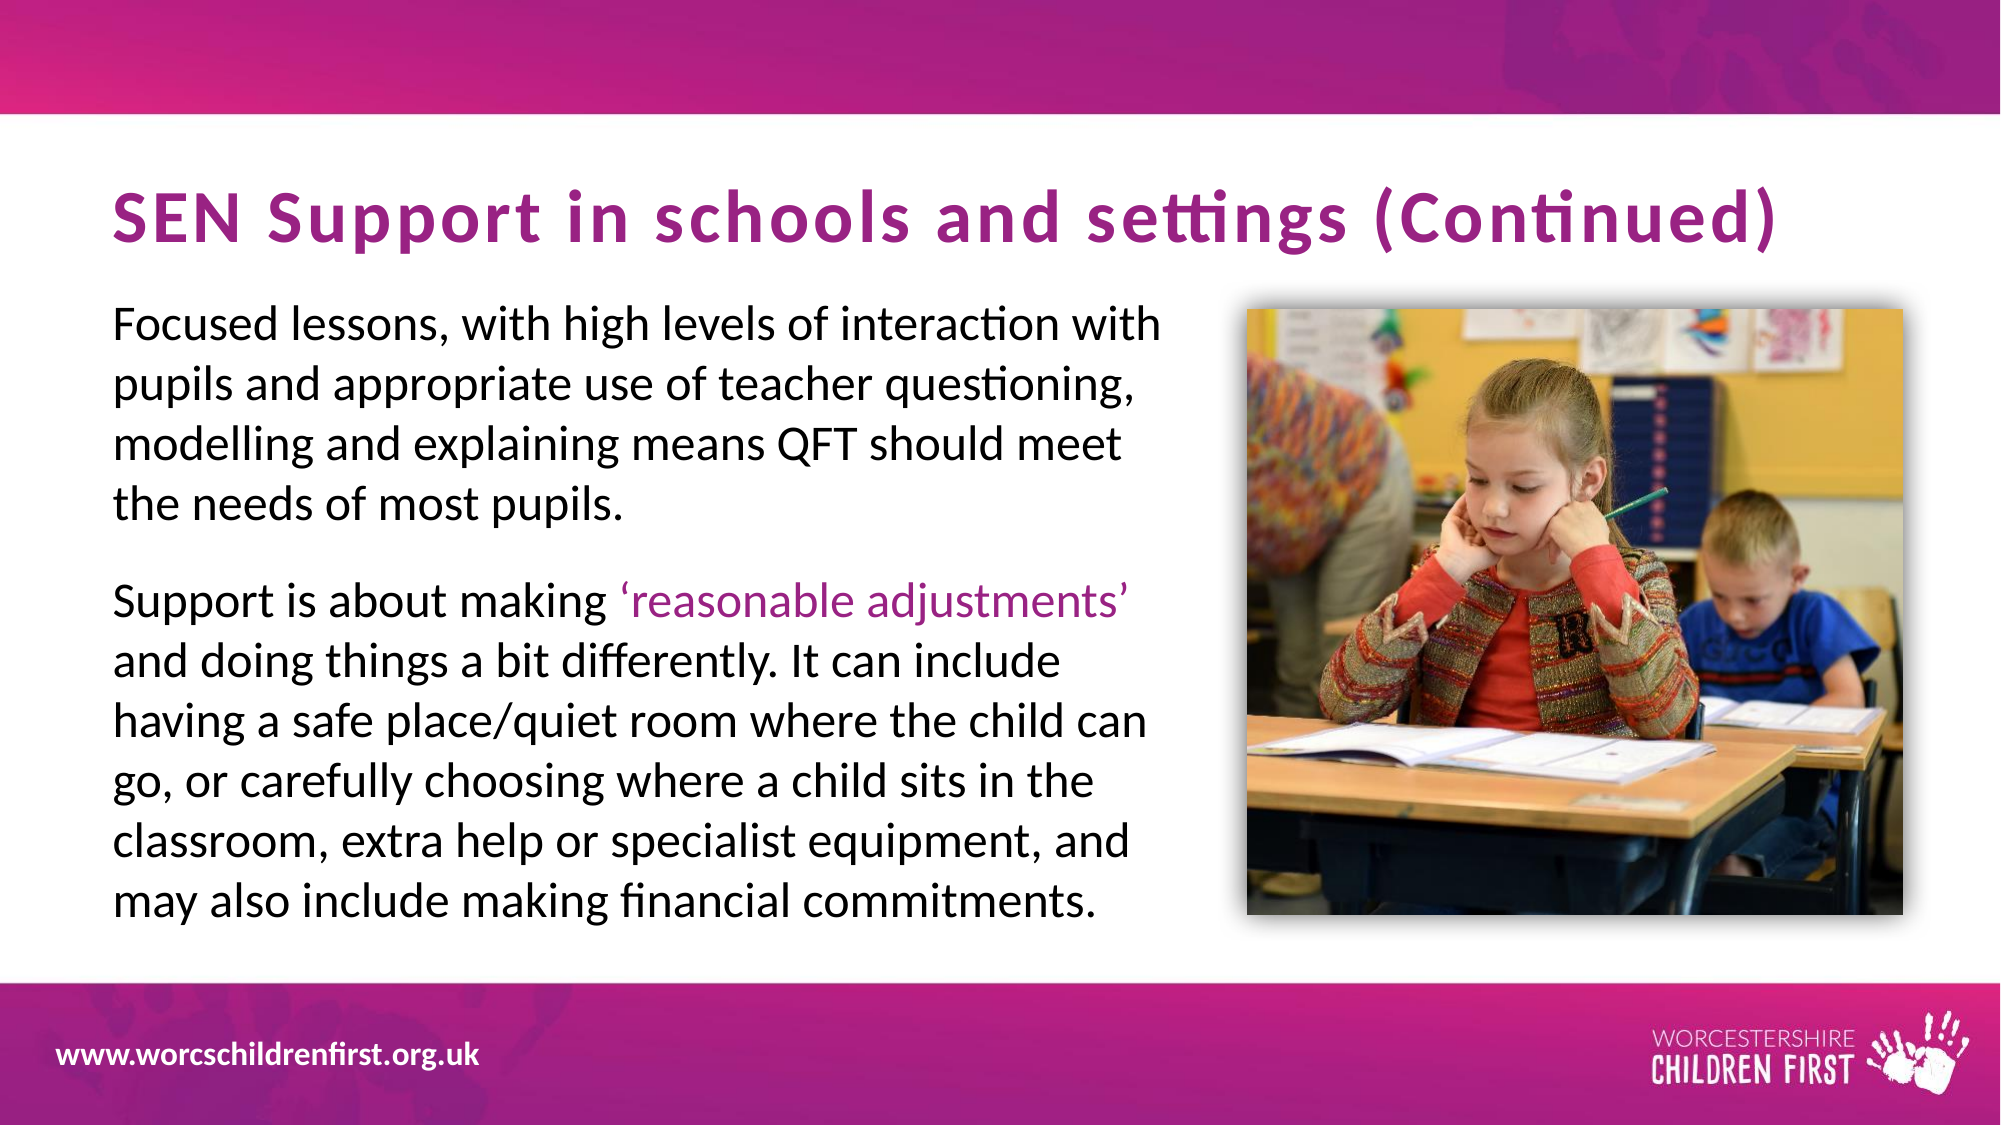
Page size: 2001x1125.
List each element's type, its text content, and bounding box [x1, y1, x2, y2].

text_box Focused lessons, with high levels of interaction with pupils and appropriate use of teacher questioning, modelling and explaining means QFT should meet the needs of most pupils. Support is about making ‘reasonable adjustments’ and doing things a bit differently. It can include having a safe place/quiet room where the child can go, or carefully choosing where a child sits in the classroom, extra help or specialist equipment, and may also include making financial commitments. [97, 283, 1210, 936]
title SEN Support in schools and settings (Continued) [97, 153, 1823, 283]
picture [0, 0, 2001, 1125]
